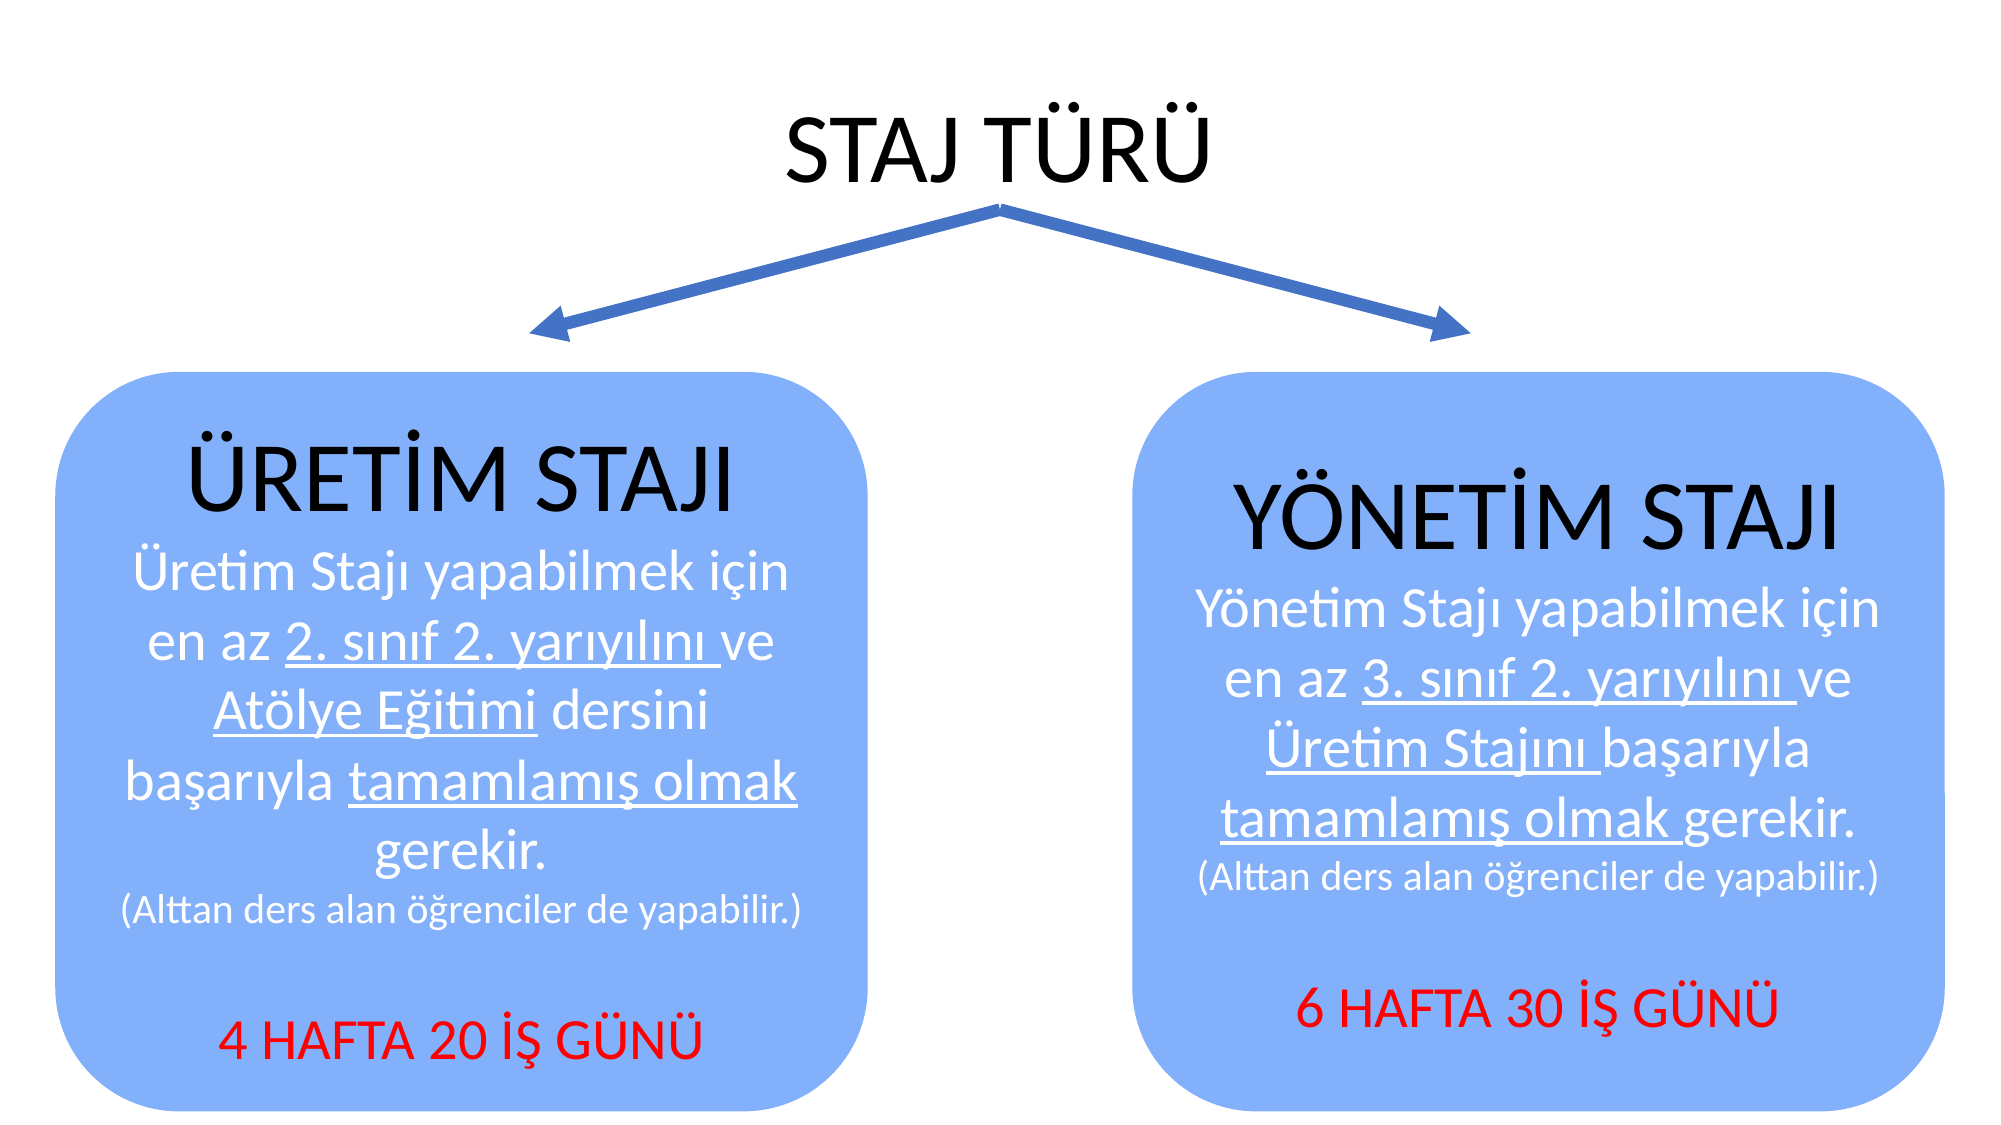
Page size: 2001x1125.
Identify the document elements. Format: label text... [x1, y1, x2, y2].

text_box ÜRETİM STAJI Üretim Stajı yapabilmek için en az 2. sınıf 2. yarıyılını ve Atölye Eğitimi dersini başarıyla tamamlamış olmak gerekir. (Alttan ders alan öğrenciler de yapabilir.) 4 HAFTA 20 İŞ GÜNÜ [55, 371, 868, 1112]
text_box STAJ TÜRÜ [747, 75, 1253, 210]
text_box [999, 211, 1471, 334]
text_box YÖNETİM STAJI Yönetim Stajı yapabilmek için en az 3. sınıf 2. yarıyılını ve Üretim Stajını başarıyla tamamlamış olmak gerekir. (Alttan ders alan öğrenciler de yapabilir.) 6 HAFTA 30 İŞ GÜNÜ [1132, 371, 1945, 1112]
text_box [529, 211, 999, 334]
